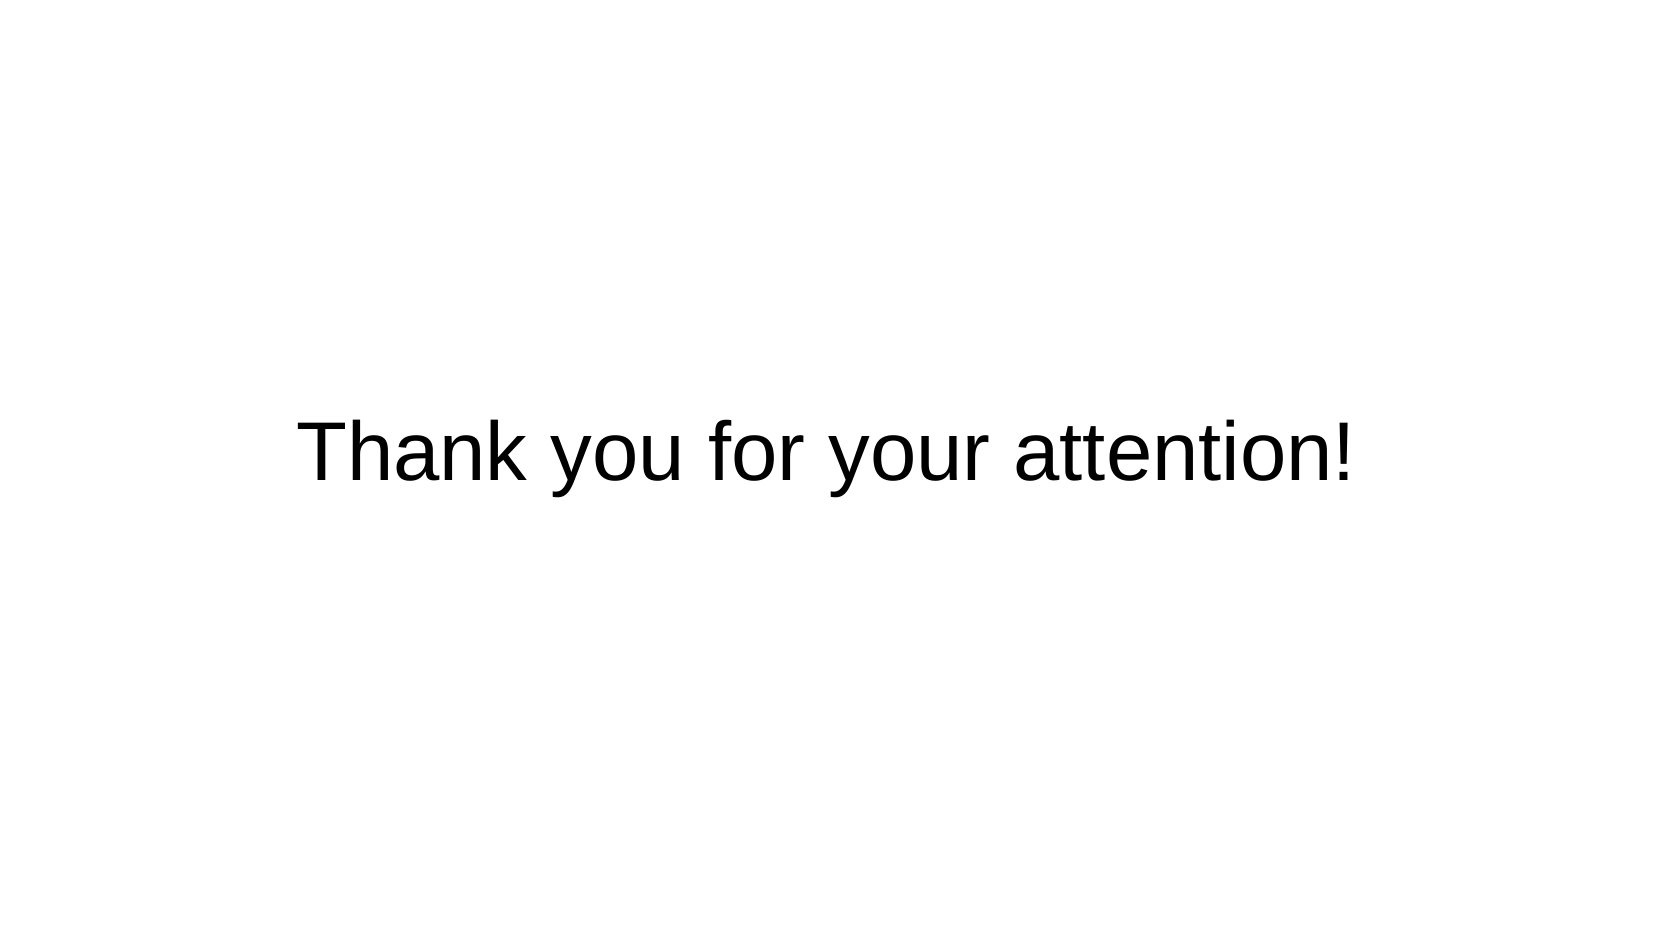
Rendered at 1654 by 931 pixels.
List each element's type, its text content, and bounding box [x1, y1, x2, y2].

text_box Thank you for your attention! [82, 37, 1571, 857]
